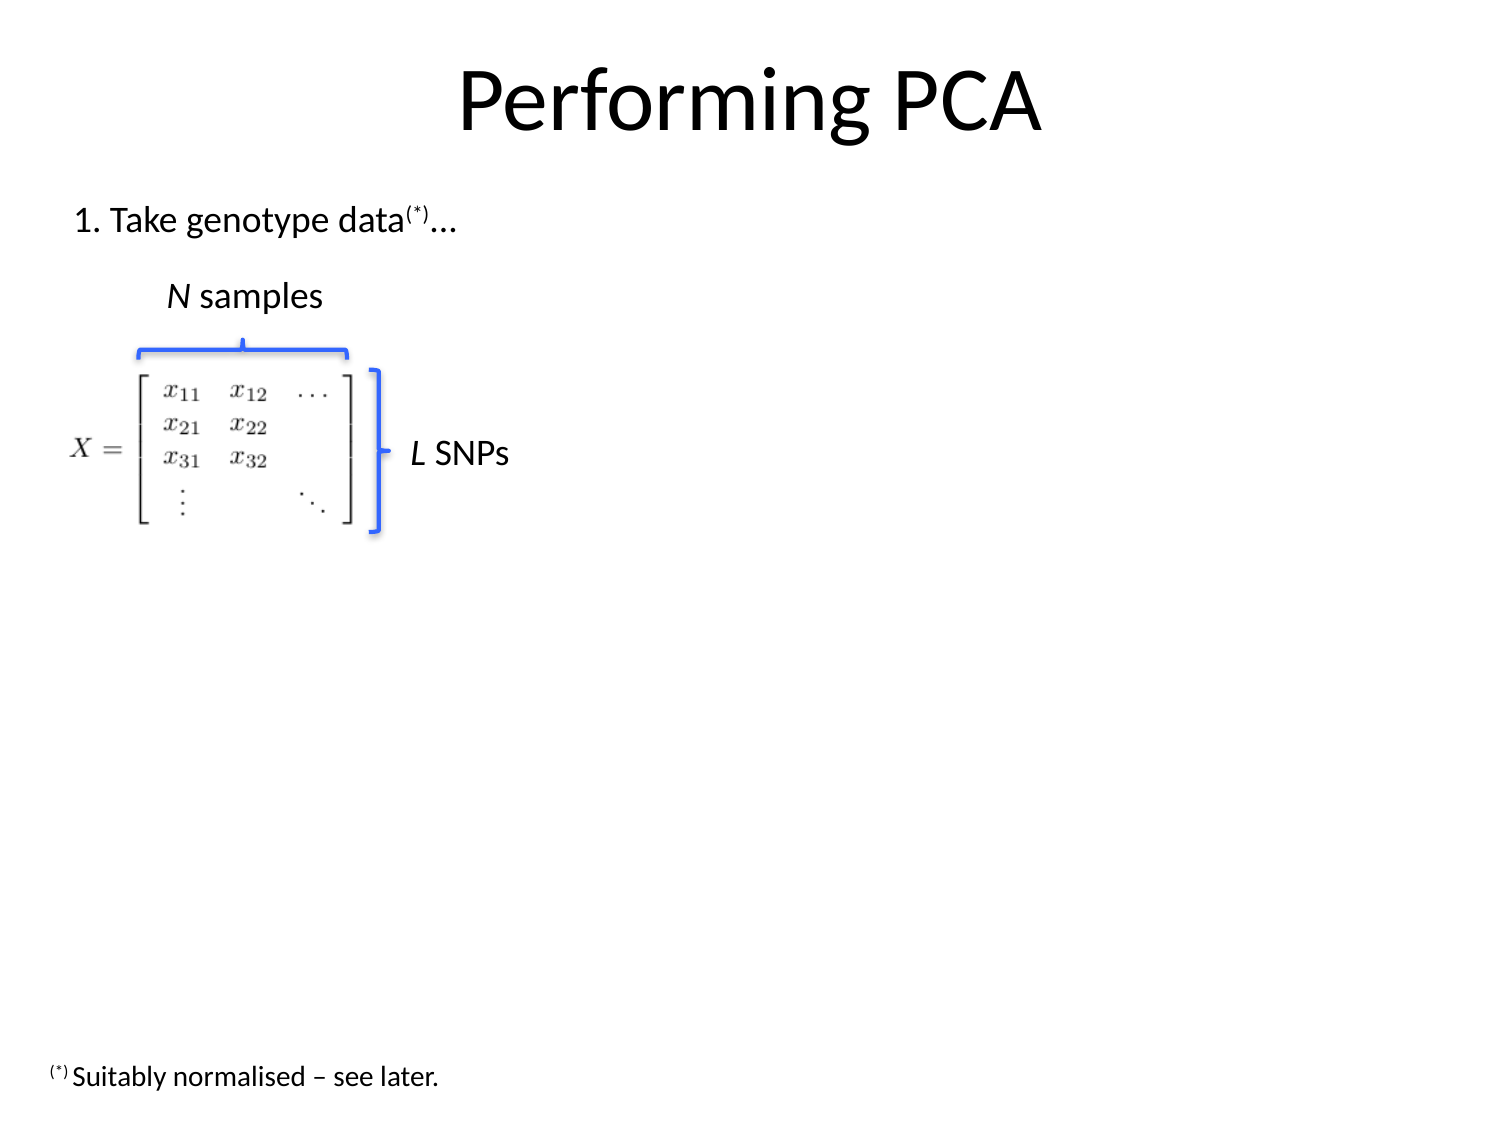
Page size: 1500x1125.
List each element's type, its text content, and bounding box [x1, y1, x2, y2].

picture [30, 331, 407, 582]
text_box L SNPs [410, 420, 525, 481]
title Performing PCA [75, 0, 1425, 188]
text_box N samples [151, 263, 339, 324]
text_box (*) Suitably normalised – see later. [34, 1049, 455, 1100]
text_box 1. Take genotype data(*)... [58, 188, 473, 248]
